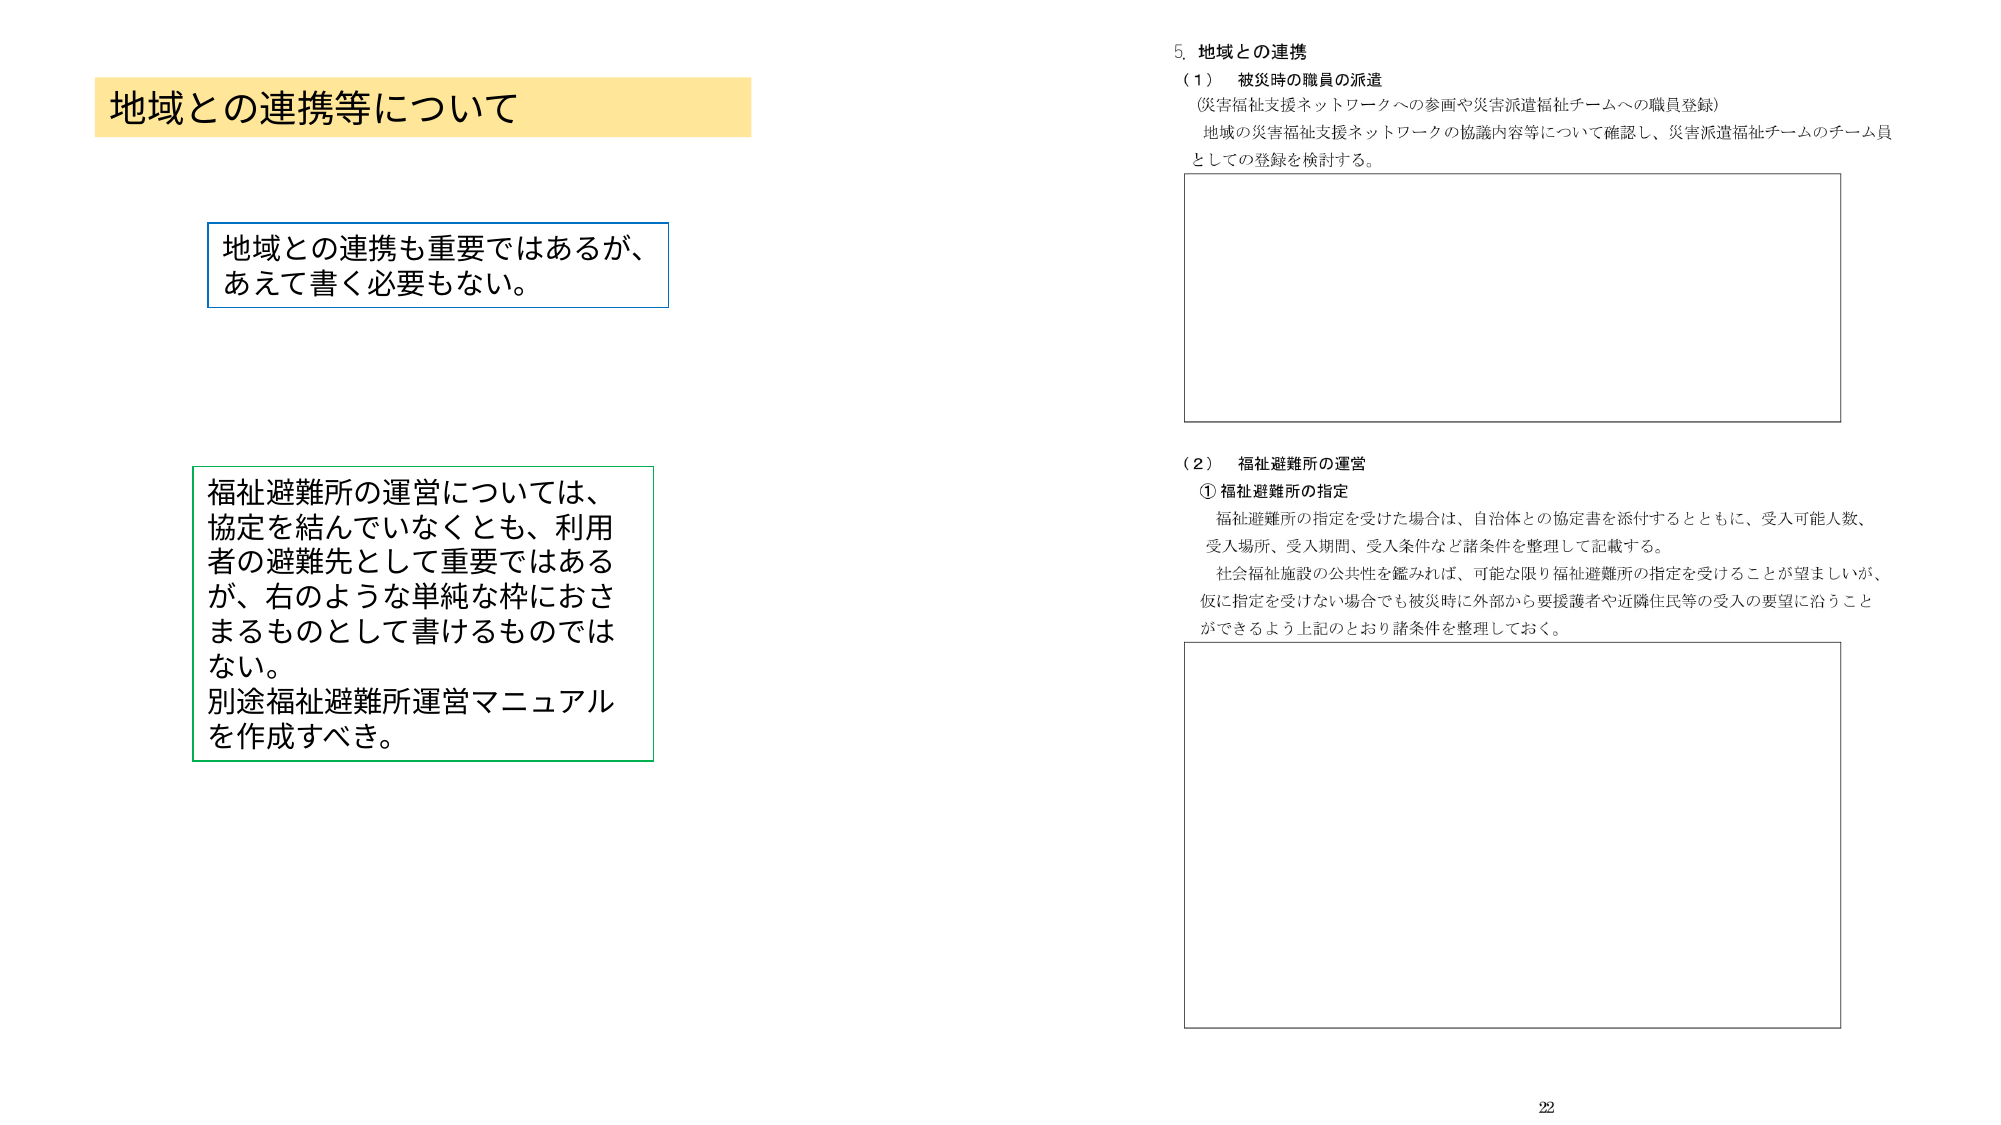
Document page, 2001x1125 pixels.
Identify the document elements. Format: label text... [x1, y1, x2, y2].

picture [1091, 0, 2000, 1125]
text_box 福祉避難所の運営については、協定を結んでいなくとも、利用者の避難先として重要ではあるが、右のような単純な枠におさまるものとして書けるものではない。 別途福祉避難所運営マニュアルを作成すべき。 [192, 466, 654, 761]
text_box 地域との連携等について [94, 77, 752, 138]
text_box 地域との連携も重要ではあるが、あえて書く必要もない。 [208, 222, 669, 308]
